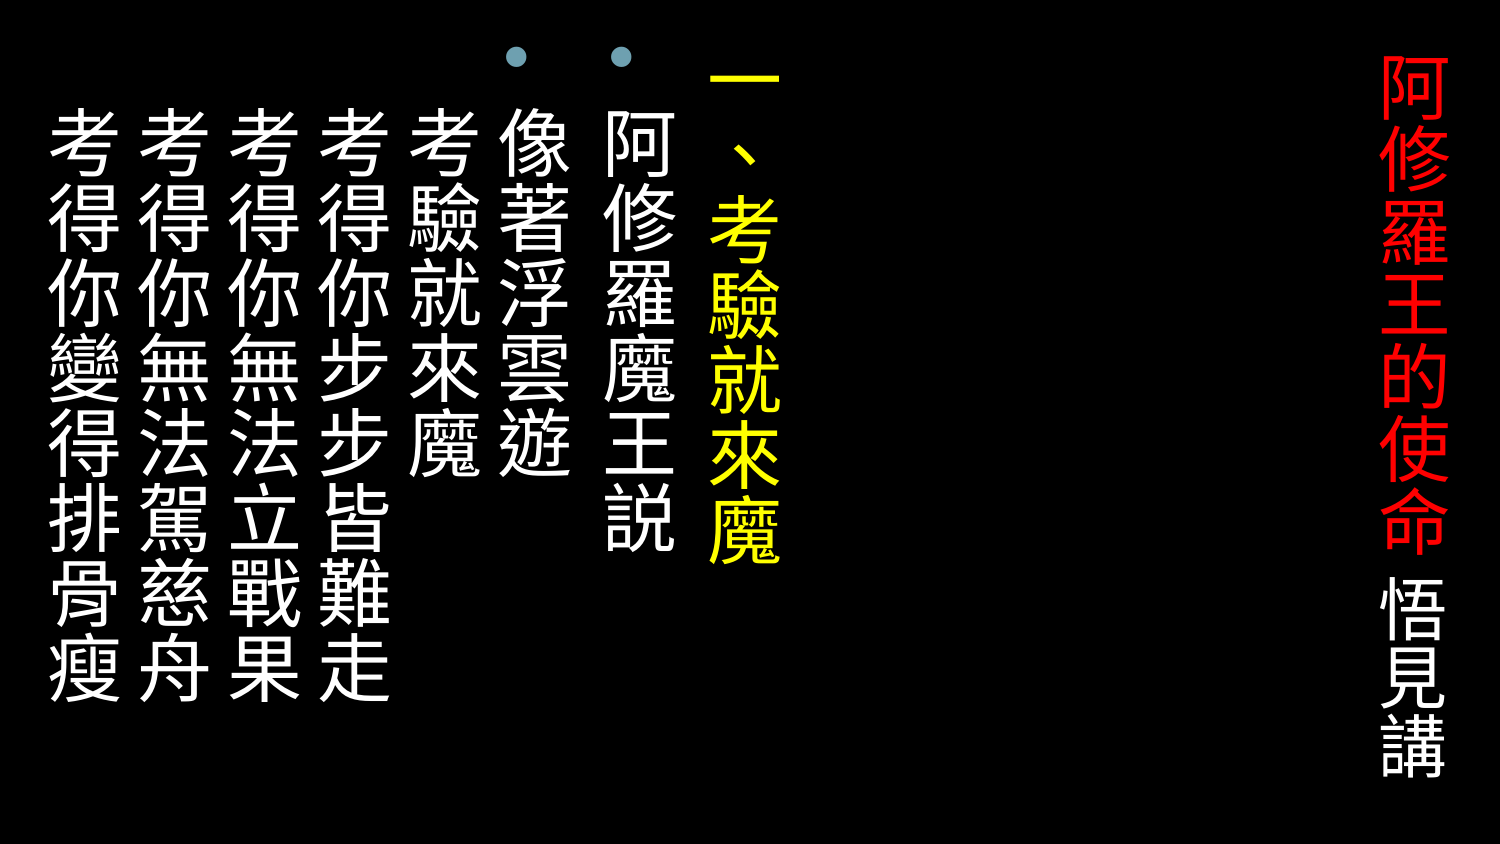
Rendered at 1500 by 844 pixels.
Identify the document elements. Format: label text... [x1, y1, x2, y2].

title 阿修羅王的使命 悟見講 [1352, 20, 1473, 812]
list 一、考驗就來魔 阿修羅魔王説 像著浮雲遊 考驗就來魔 考得你步步皆難走 考得你無法立戰果 考得你無法駕慈舟 考得你變得排骨瘦 [29, 21, 1353, 825]
